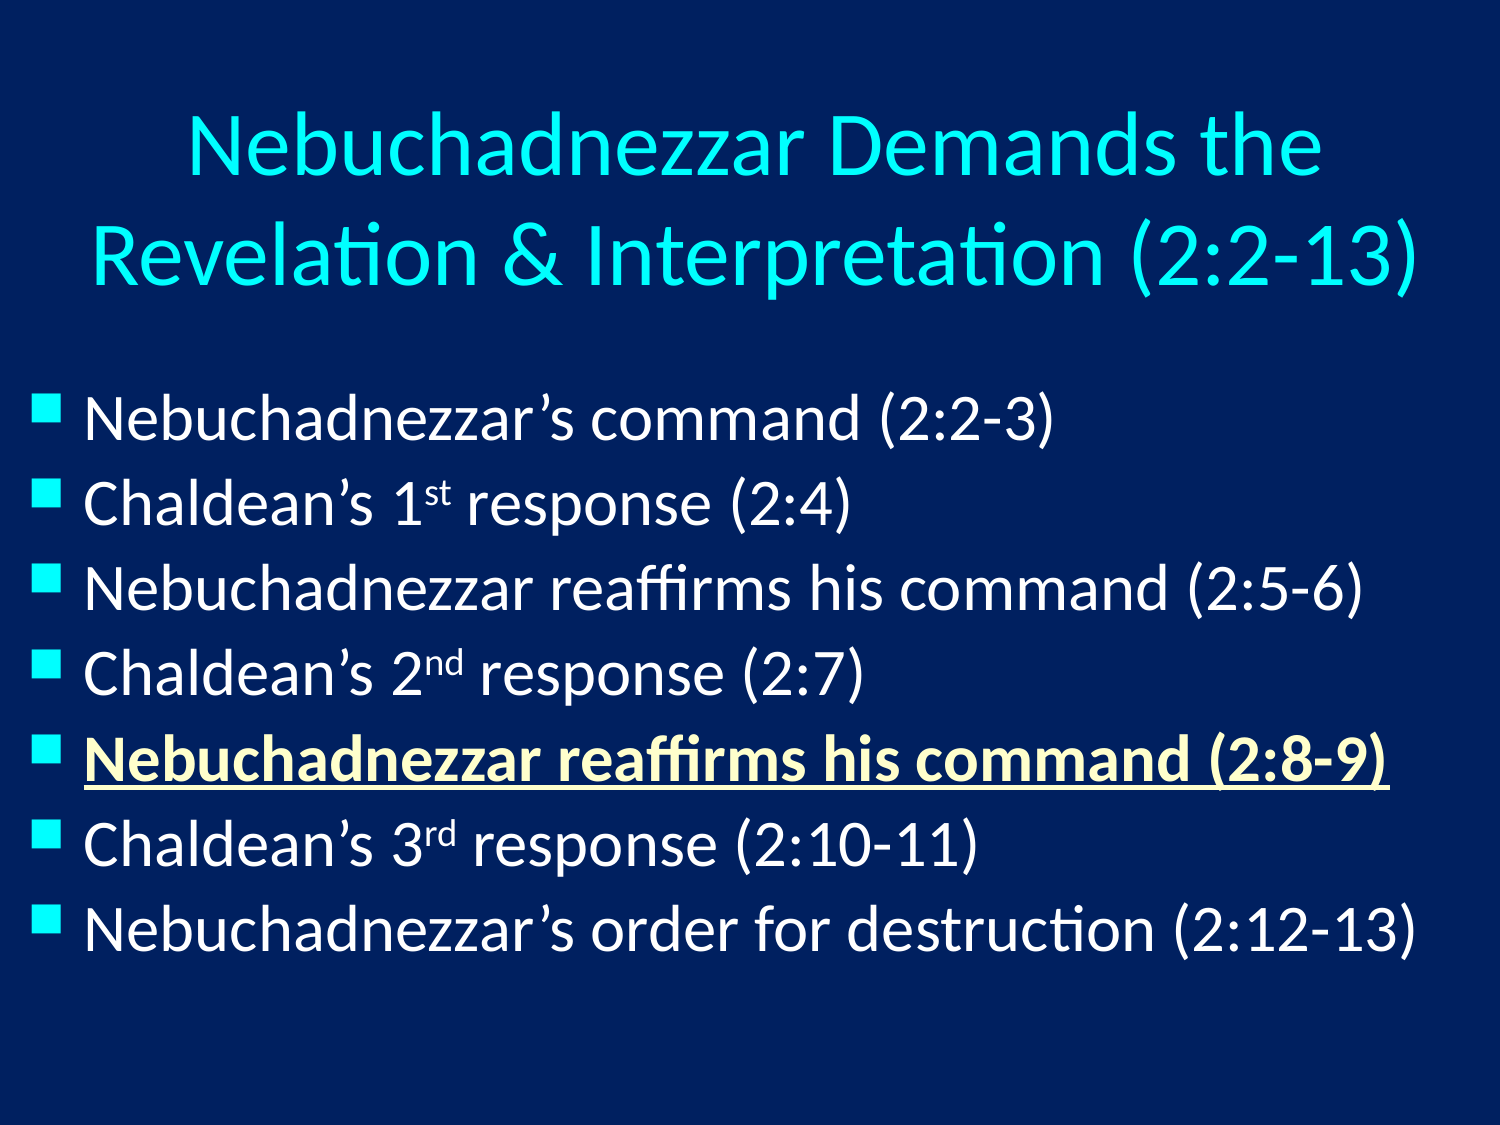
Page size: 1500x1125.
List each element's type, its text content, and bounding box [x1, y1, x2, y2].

list Nebuchadnezzar’s command (2:2-3) Chaldean’s 1st response (2:4) Nebuchadnezzar reaffirms his command (2:5-6) Chaldean’s 2nd response (2:7) Nebuchadnezzar reaffirms his command (2:8-9) Chaldean’s 3rd response (2:10-11) Nebuchadnezzar’s order for destruction (2:12-13) [12, 374, 1463, 1051]
title Nebuchadnezzar Demands the Revelation & Interpretation (2:2-13) [50, 99, 1463, 288]
